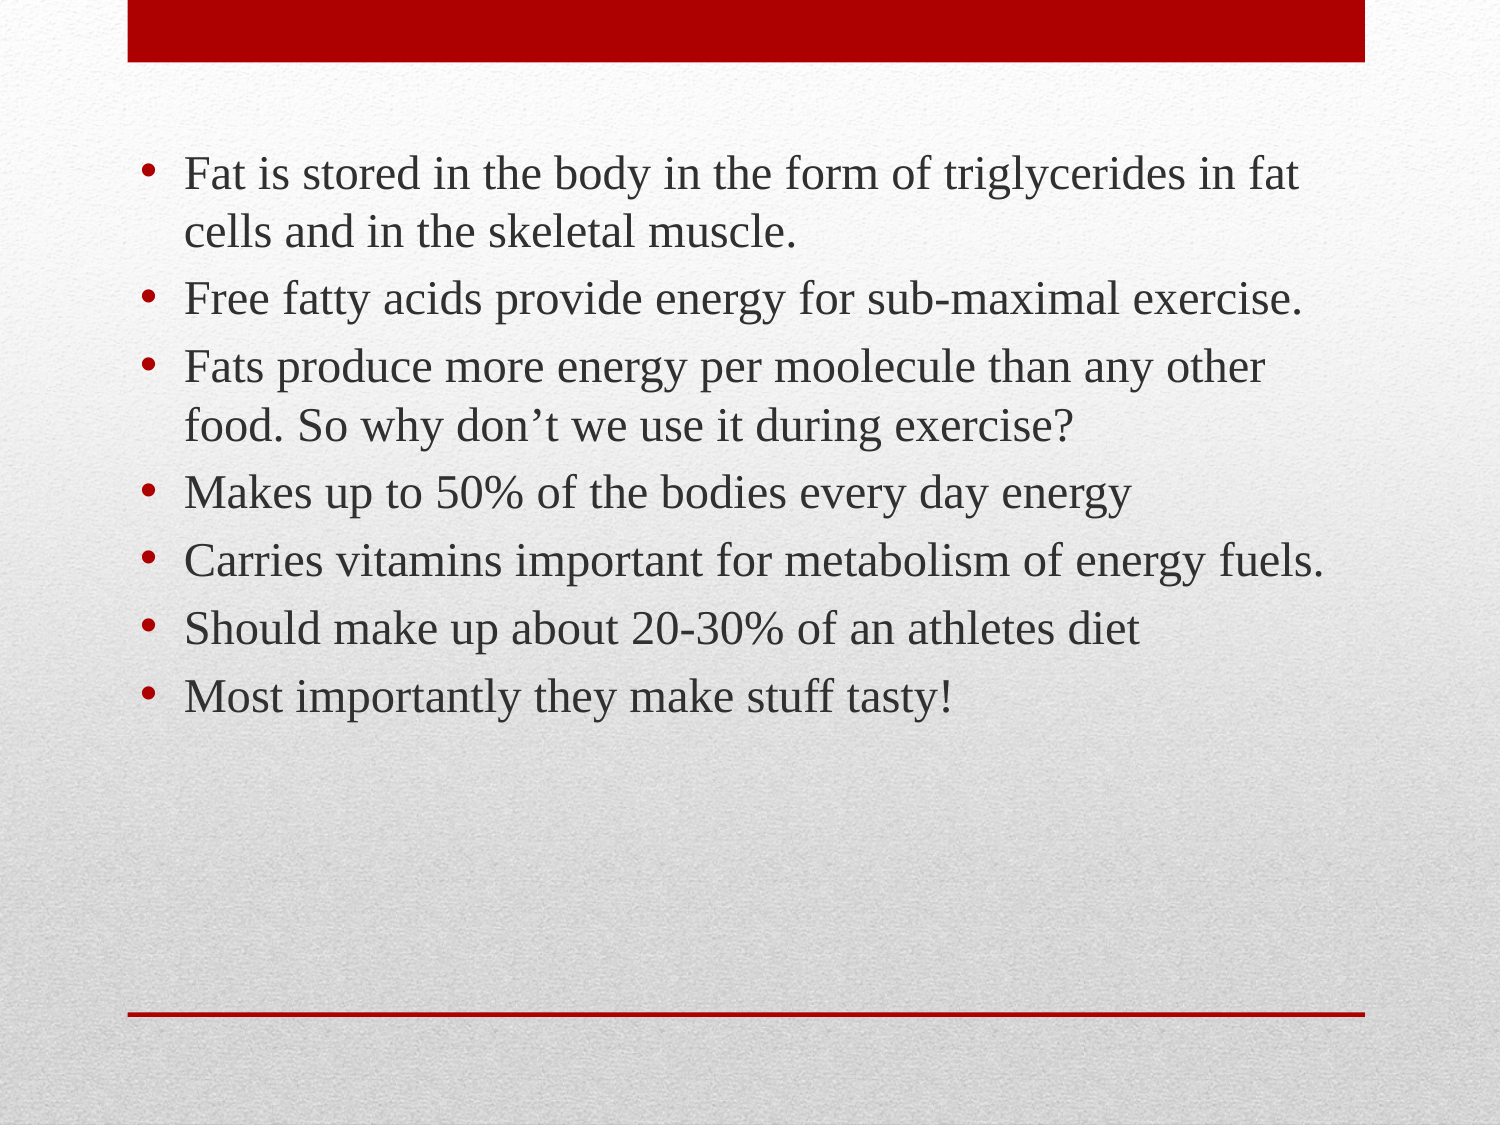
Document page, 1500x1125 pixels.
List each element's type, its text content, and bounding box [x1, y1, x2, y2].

list Fat is stored in the body in the form of triglycerides in fat cells and in the skeletal muscle. Free fatty acids provide energy for sub-maximal exercise. Fats produce more energy per moolecule than any other food. So why don’t we use it during exercise? Makes up to 50% of the bodies every day energy Carries vitamins important for metabolism of energy fuels. Should make up about 20-30% of an athletes diet Most importantly they make stuff tasty! [125, 112, 1363, 750]
